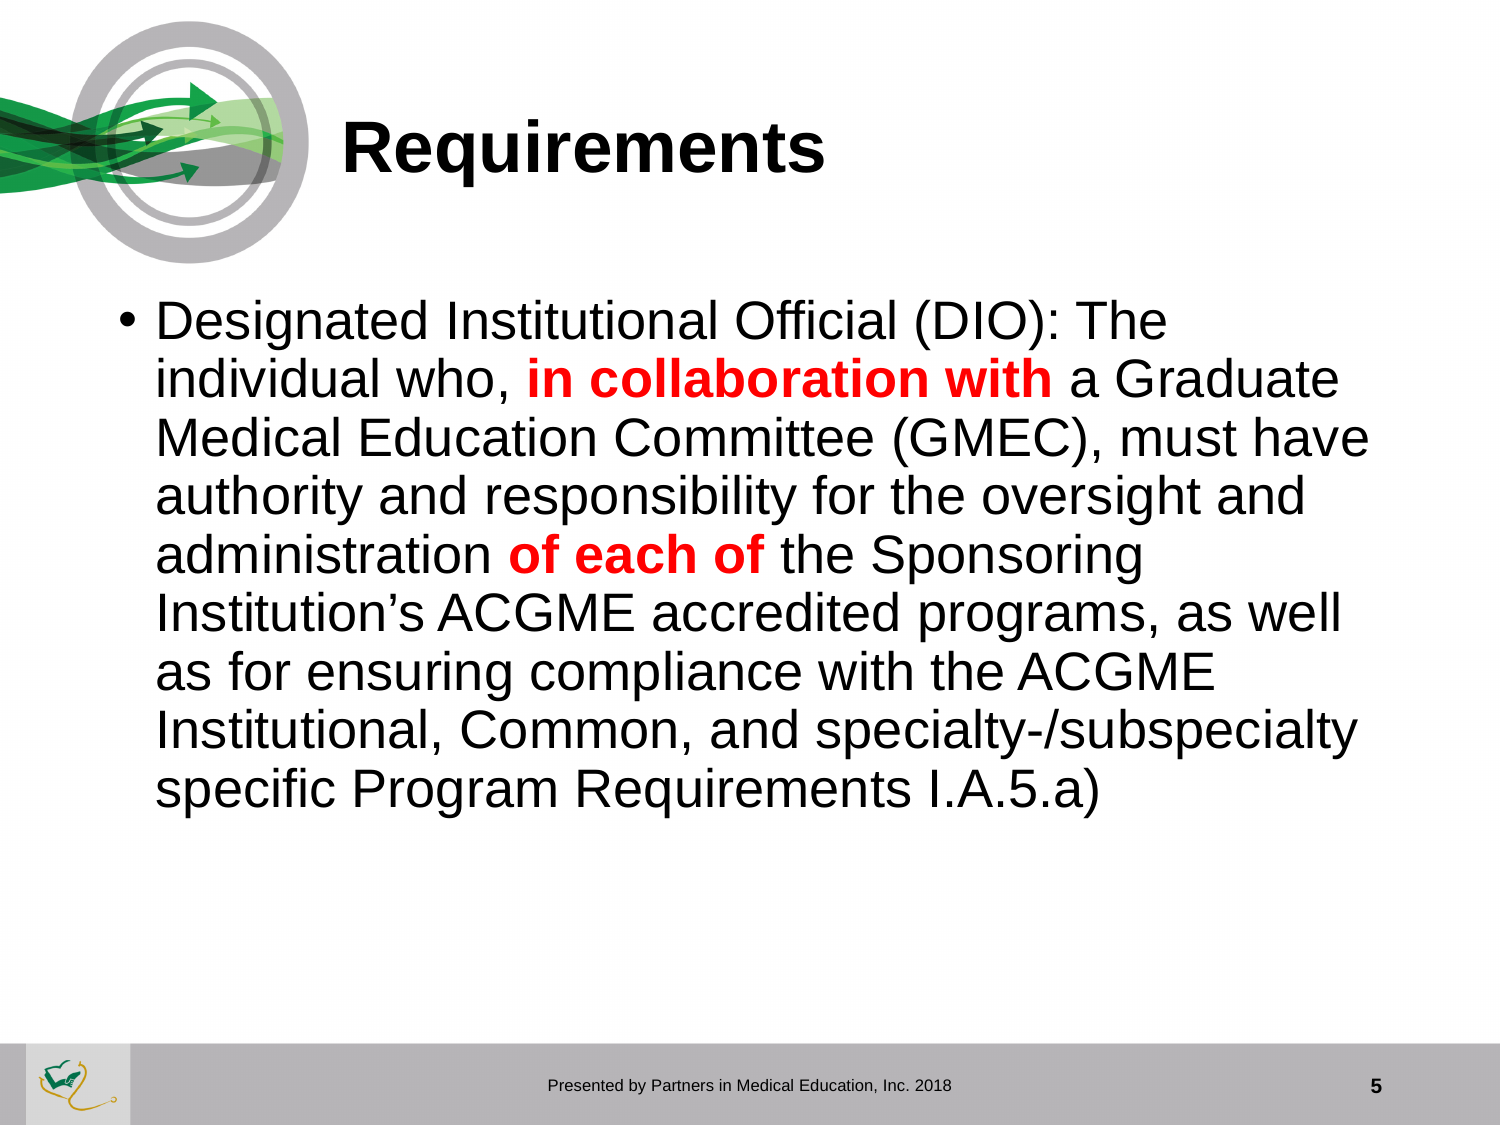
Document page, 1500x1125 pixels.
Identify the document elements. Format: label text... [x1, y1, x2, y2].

list Designated Institutional Official (DIO): The individual who, in collaboration with a Graduate Medical Education Committee (GMEC), must have authority and responsibility for the oversight and administration of each of the Sponsoring Institution’s ACGME accredited programs, as well as for ensuring compliance with the ACGME Institutional, Common, and specialty-/subspecialty specific Program Requirements I.A.5.a) [103, 285, 1397, 1014]
title Requirements [326, 40, 1397, 258]
picture [0, 0, 1500, 1125]
slide_number 5 [1059, 1055, 1397, 1116]
footer Presented by Partners in Medical Education, Inc. 2018 [496, 1055, 1004, 1116]
